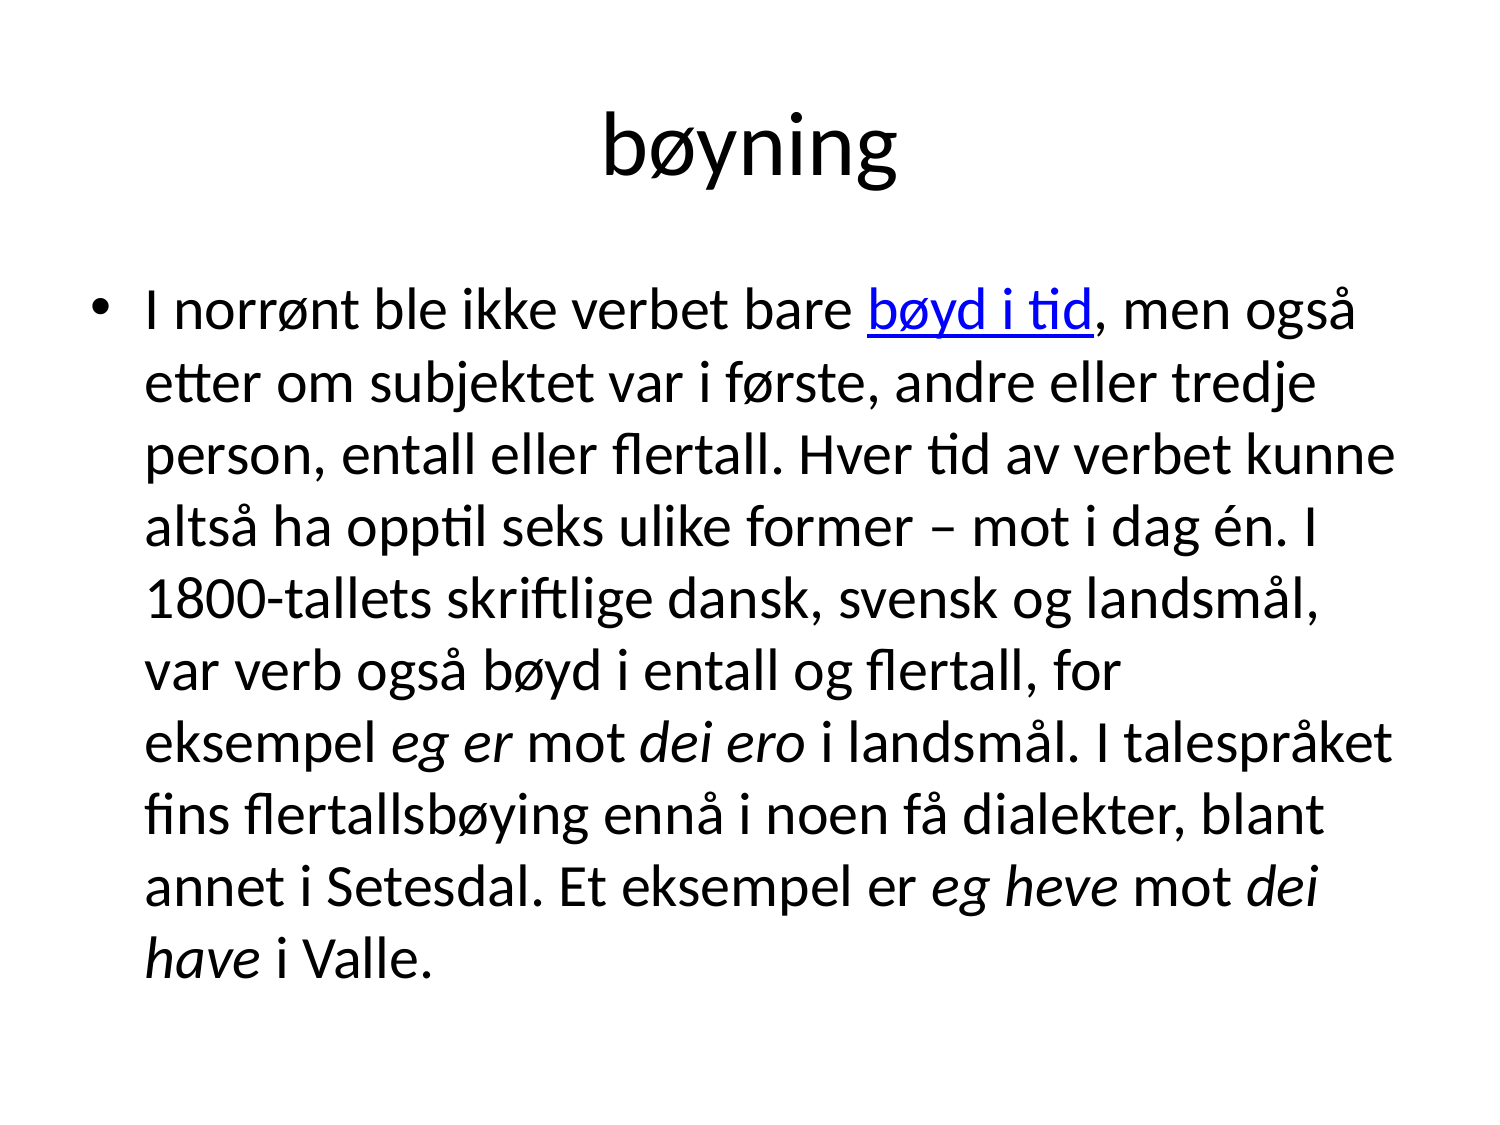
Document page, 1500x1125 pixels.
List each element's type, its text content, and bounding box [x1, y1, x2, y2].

list I norrønt ble ikke verbet bare bøyd i tid, men også etter om subjektet var i første, andre eller tredje person, entall eller flertall. Hver tid av verbet kunne altså ha opptil seks ulike former – mot i dag én. I 1800-tallets skriftlige dansk, svensk og landsmål, var verb også bøyd i entall og flertall, for eksempel eg er mot dei ero i landsmål. I talespråket fins flertallsbøying ennå i noen få dialekter, blant annet i Setesdal. Et eksempel er eg heve mot dei have i Valle. [75, 262, 1425, 1005]
title bøyning [75, 45, 1425, 233]
